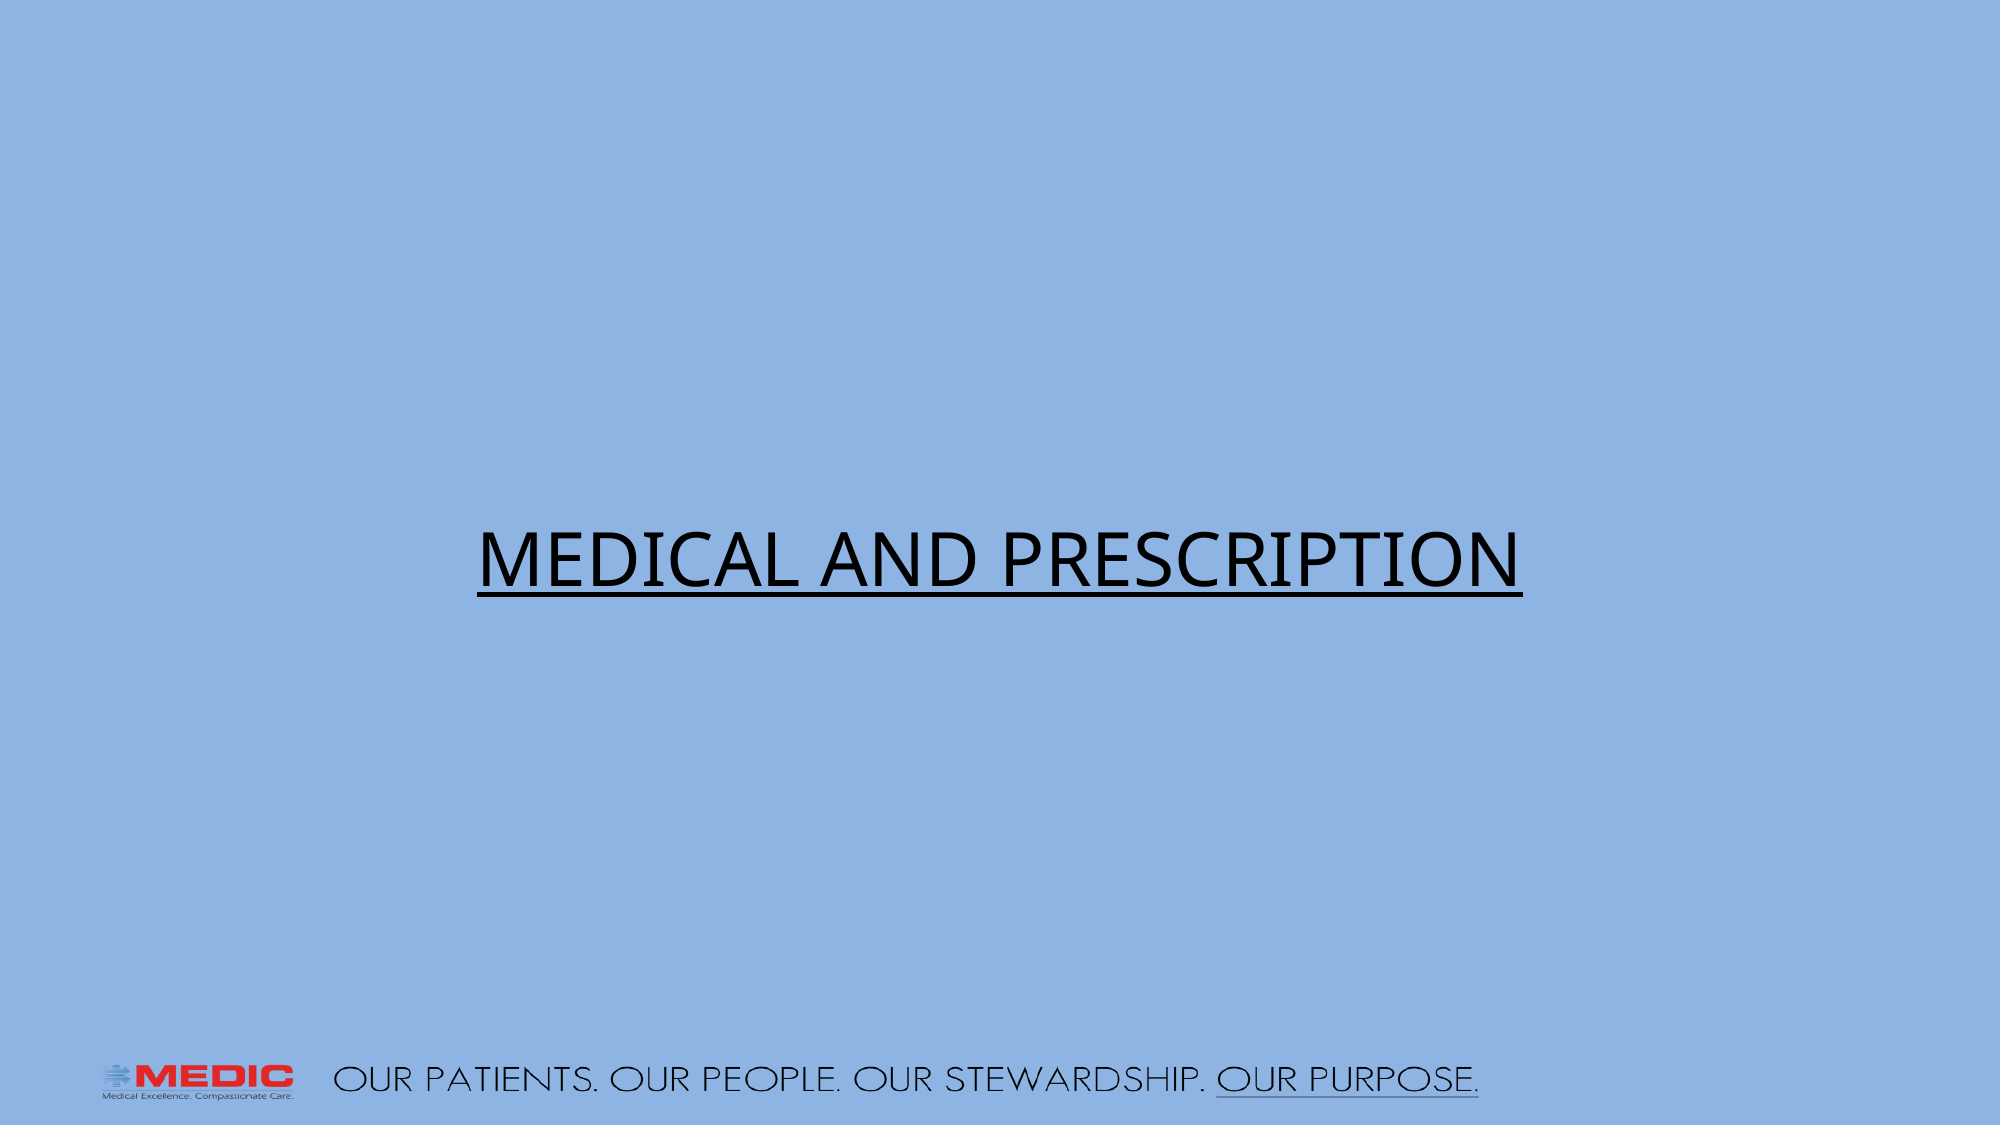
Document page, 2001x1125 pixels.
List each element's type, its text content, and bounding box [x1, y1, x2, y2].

picture [83, 1041, 1506, 1116]
title Medical and prescription [324, 462, 1675, 650]
